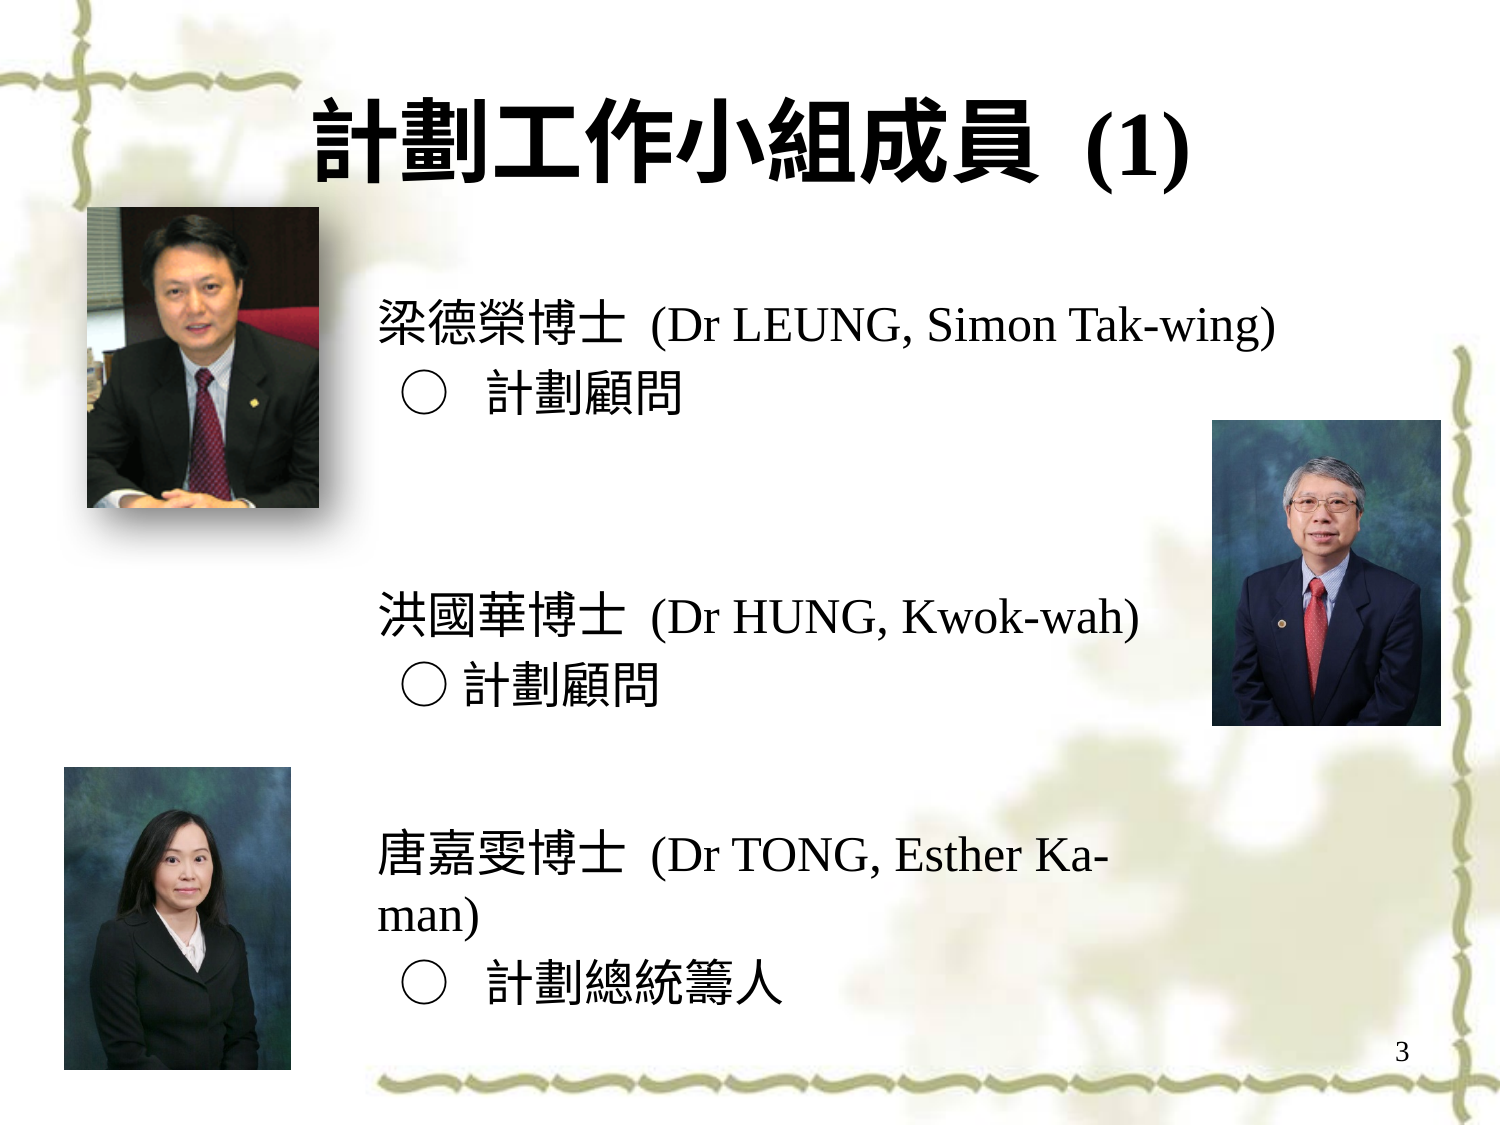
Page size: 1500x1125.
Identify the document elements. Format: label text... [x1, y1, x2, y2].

text_box 唐嘉雯博士 (Dr TONG, Esther Ka-man) ○ 計劃總統籌人 [362, 814, 1213, 1020]
text_box 洪國華博士 (Dr HUNG, Kwok-wah) ○計劃顧問 [362, 576, 1192, 722]
slide_number 3 [1074, 1024, 1426, 1103]
picture [0, 0, 1500, 1125]
title 計劃工作小組成員 (1) [75, 45, 1425, 233]
text_box 梁德榮博士 (Dr LEUNG, Simon Tak-wing) ○ 計劃顧問 [367, 283, 1296, 429]
